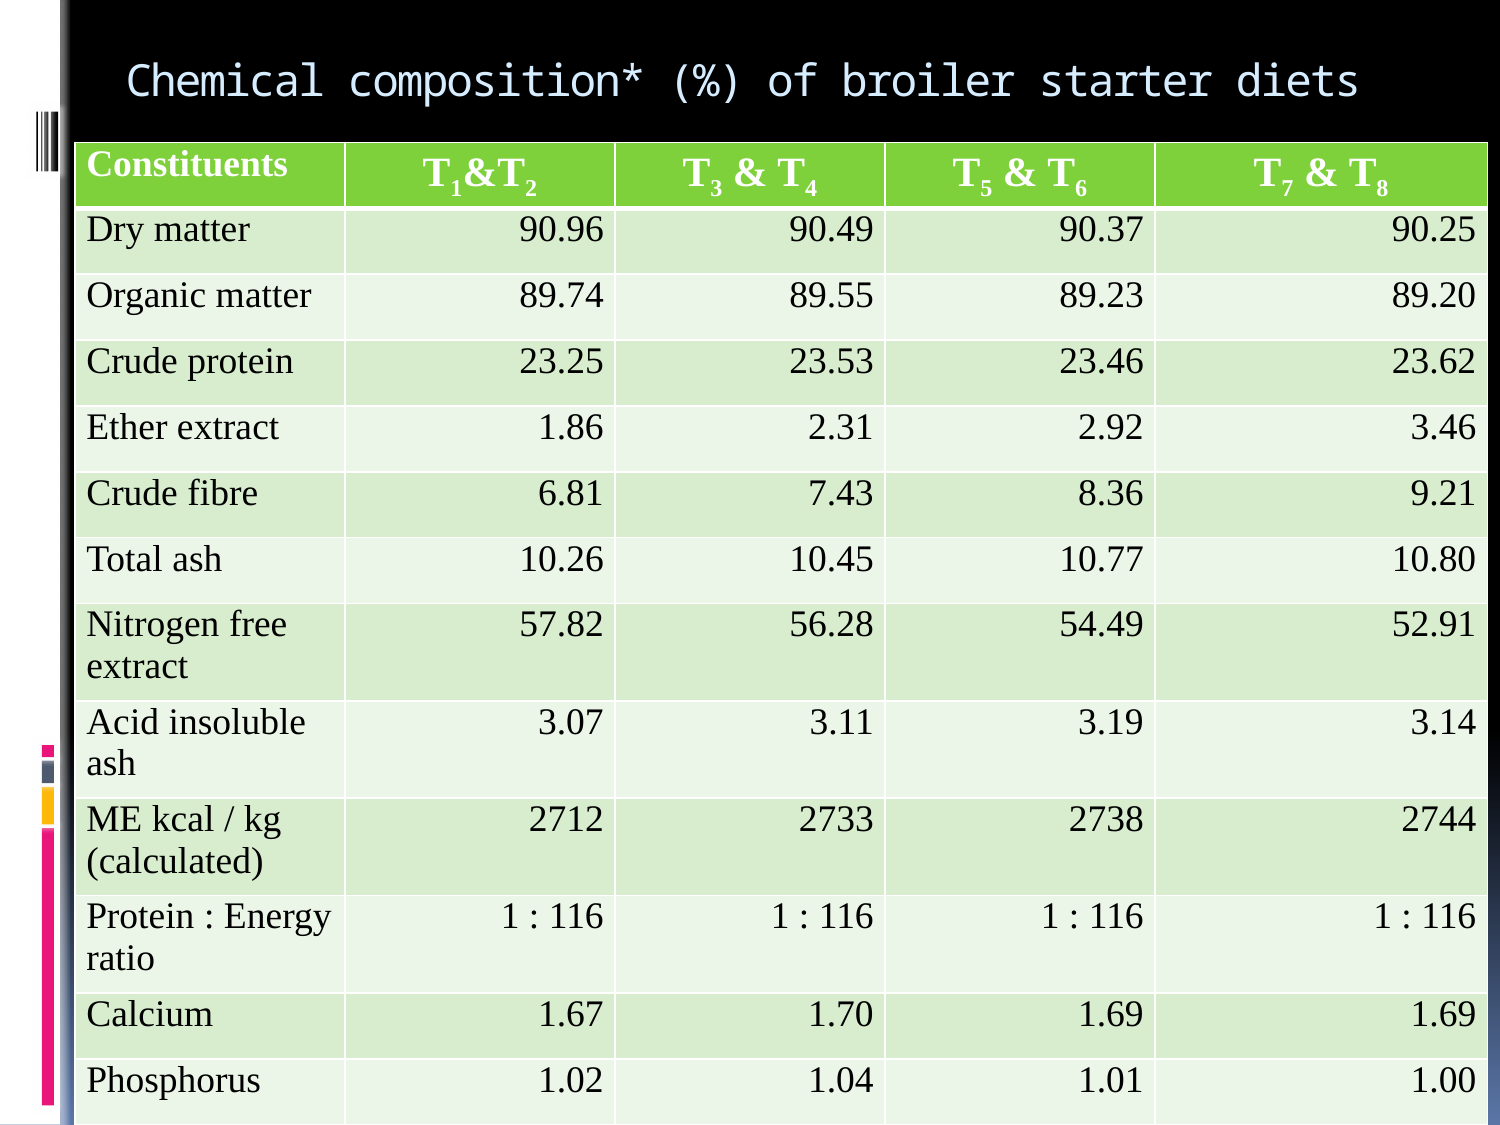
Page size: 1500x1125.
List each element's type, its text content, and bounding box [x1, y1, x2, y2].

table_cell 23.62 [1156, 341, 1487, 405]
table_cell 89.74 [346, 275, 614, 339]
table_cell 89.20 [1156, 275, 1487, 339]
table_cell 1.67 [346, 994, 614, 1058]
table_cell Organic matter [76, 275, 344, 339]
table_cell 1 : 116 [1156, 896, 1487, 992]
table_cell Ether extract [76, 407, 344, 471]
table_cell 1 : 116 [346, 896, 614, 992]
table_cell 89.23 [886, 275, 1154, 339]
table_cell Protein : Energy ratio [76, 896, 344, 992]
table_cell 10.45 [616, 538, 884, 603]
table_cell Phosphorus [76, 1060, 344, 1124]
table_cell 2738 [886, 799, 1154, 895]
title Chemical composition* (%) of broiler starter diets [75, 45, 1413, 125]
table_header Constituents [76, 143, 344, 206]
table_cell Dry matter [76, 211, 344, 273]
table_cell 2733 [616, 799, 884, 895]
table_cell 23.53 [616, 341, 884, 405]
table_cell 7.43 [616, 473, 884, 537]
table_cell 10.26 [346, 538, 614, 603]
table_cell Crude fibre [76, 473, 344, 537]
table_cell 89.55 [616, 275, 884, 339]
table_cell 2.92 [886, 407, 1154, 471]
table_cell 90.25 [1156, 211, 1487, 273]
table_cell 54.49 [886, 604, 1154, 700]
table_cell 9.21 [1156, 473, 1487, 537]
table_cell 1 : 116 [886, 896, 1154, 992]
table_header T1&T2 [346, 143, 614, 206]
table_cell Nitrogen free extract [76, 604, 344, 700]
table_cell 1.04 [616, 1060, 884, 1124]
table_cell 90.96 [346, 211, 614, 273]
table_cell 2712 [346, 799, 614, 895]
table_cell Total ash [76, 538, 344, 603]
table_cell 3.11 [616, 702, 884, 797]
table_cell 90.37 [886, 211, 1154, 273]
table_cell 1 : 116 [616, 896, 884, 992]
table_cell 1.00 [1156, 1060, 1487, 1124]
table_cell 56.28 [616, 604, 884, 700]
table_cell Crude protein [76, 341, 344, 405]
table_cell 52.91 [1156, 604, 1487, 700]
table_cell 23.25 [346, 341, 614, 405]
table_cell 2.31 [616, 407, 884, 471]
table_cell 3.07 [346, 702, 614, 797]
table_cell 8.36 [886, 473, 1154, 537]
table_cell 1.01 [886, 1060, 1154, 1124]
table_cell 1.02 [346, 1060, 614, 1124]
table_cell 1.69 [1156, 994, 1487, 1058]
table_cell Calcium [76, 994, 344, 1058]
table_cell 3.46 [1156, 407, 1487, 471]
table_cell 3.19 [886, 702, 1154, 797]
table_header T3 & T4 [616, 143, 884, 206]
table_cell 1.69 [886, 994, 1154, 1058]
table_cell 2744 [1156, 799, 1487, 895]
table_cell 10.77 [886, 538, 1154, 603]
table_cell Acid insoluble ash [76, 702, 344, 797]
table_cell 1.70 [616, 994, 884, 1058]
table_cell 1.86 [346, 407, 614, 471]
table_cell 10.80 [1156, 538, 1487, 603]
table_cell 90.49 [616, 211, 884, 273]
table_cell ME kcal / kg (calculated) [76, 799, 344, 895]
table_header T7 & T8 [1156, 143, 1487, 206]
table_cell 3.14 [1156, 702, 1487, 797]
table_cell 57.82 [346, 604, 614, 700]
table_cell 23.46 [886, 341, 1154, 405]
table_cell 6.81 [346, 473, 614, 537]
table_header T5 & T6 [886, 143, 1154, 206]
